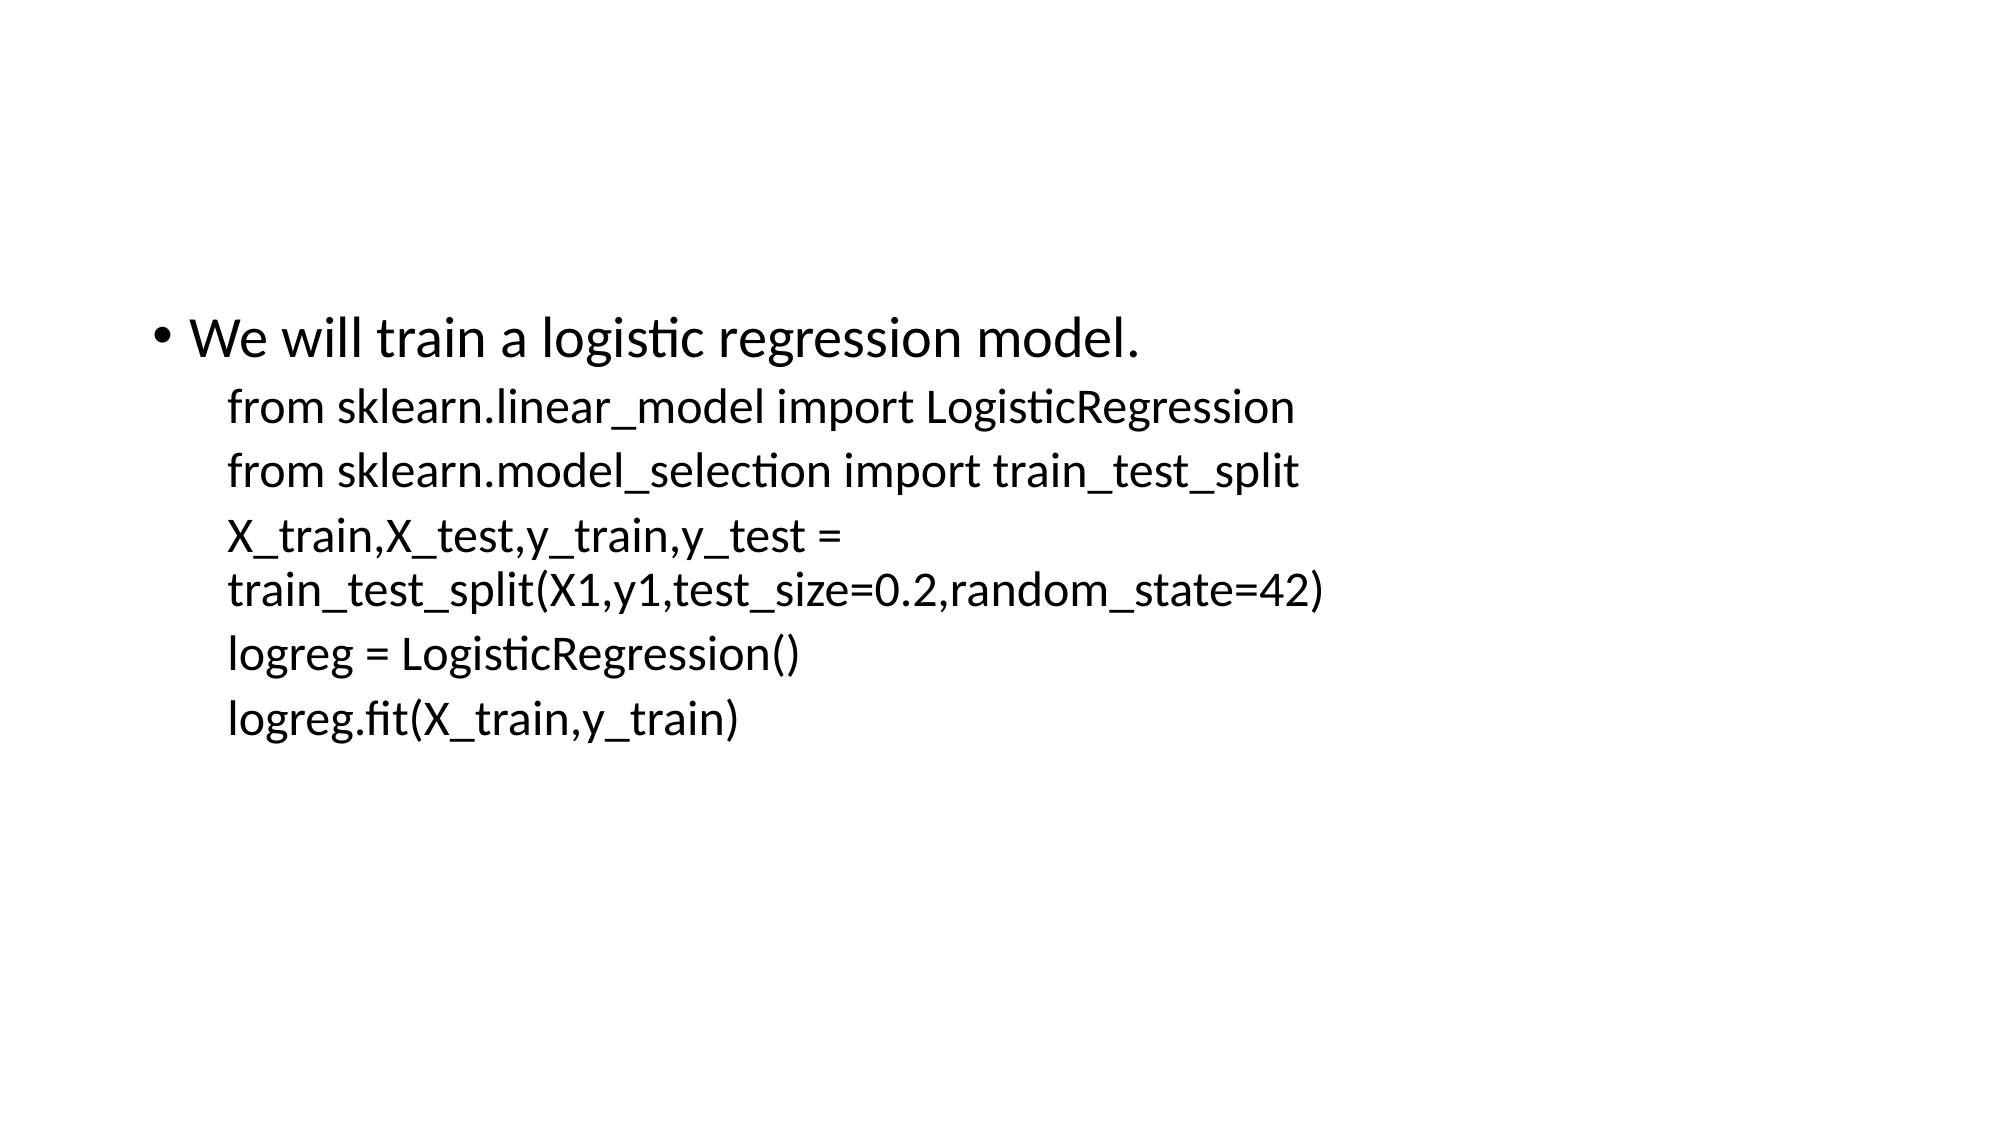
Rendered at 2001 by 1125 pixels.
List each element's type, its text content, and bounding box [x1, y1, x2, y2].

list We will train a logistic regression model. from sklearn.linear_model import LogisticRegression from sklearn.model_selection import train_test_split X_train,X_test,y_train,y_test = train_test_split(X1,y1,test_size=0.2,random_state=42) logreg = LogisticRegression() logreg.fit(X_train,y_train) [137, 299, 1863, 1014]
